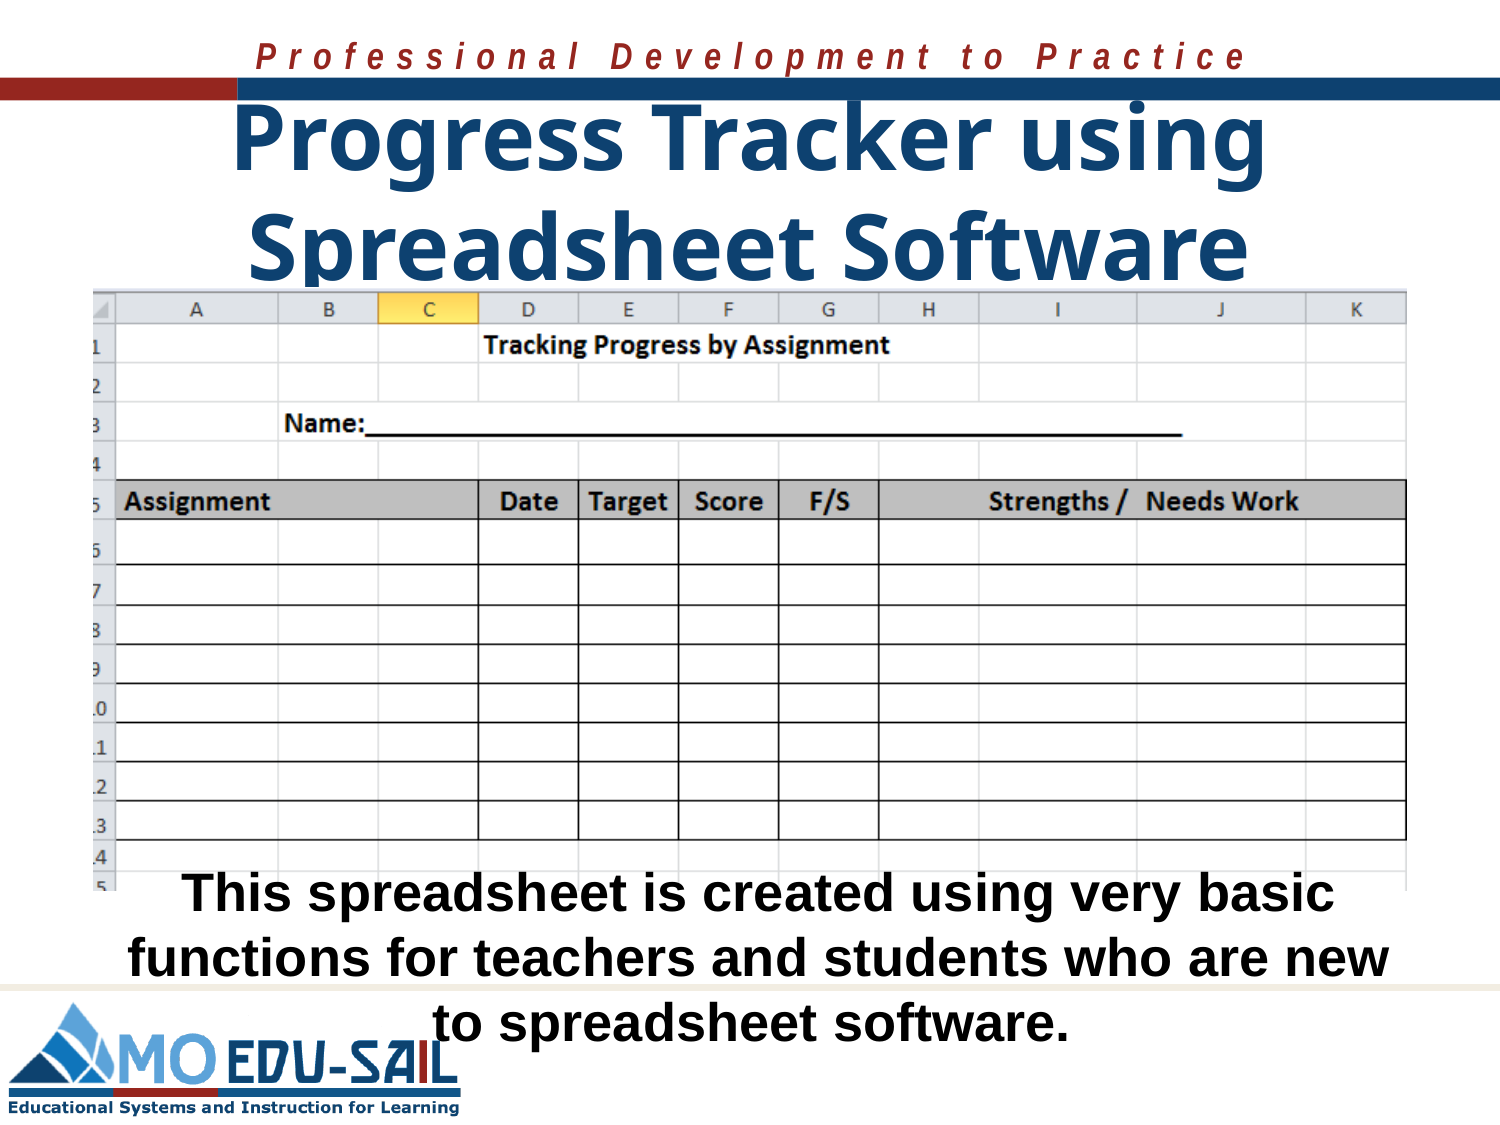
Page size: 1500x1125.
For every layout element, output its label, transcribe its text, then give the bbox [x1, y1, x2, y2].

text_box This spreadsheet is created using very basic functions for teachers and students who are new to spreadsheet software. [93, 849, 1426, 1060]
title Progress Tracker using Spreadsheet Software [0, 98, 1500, 279]
picture [93, 287, 1407, 891]
picture [8, 997, 475, 1120]
